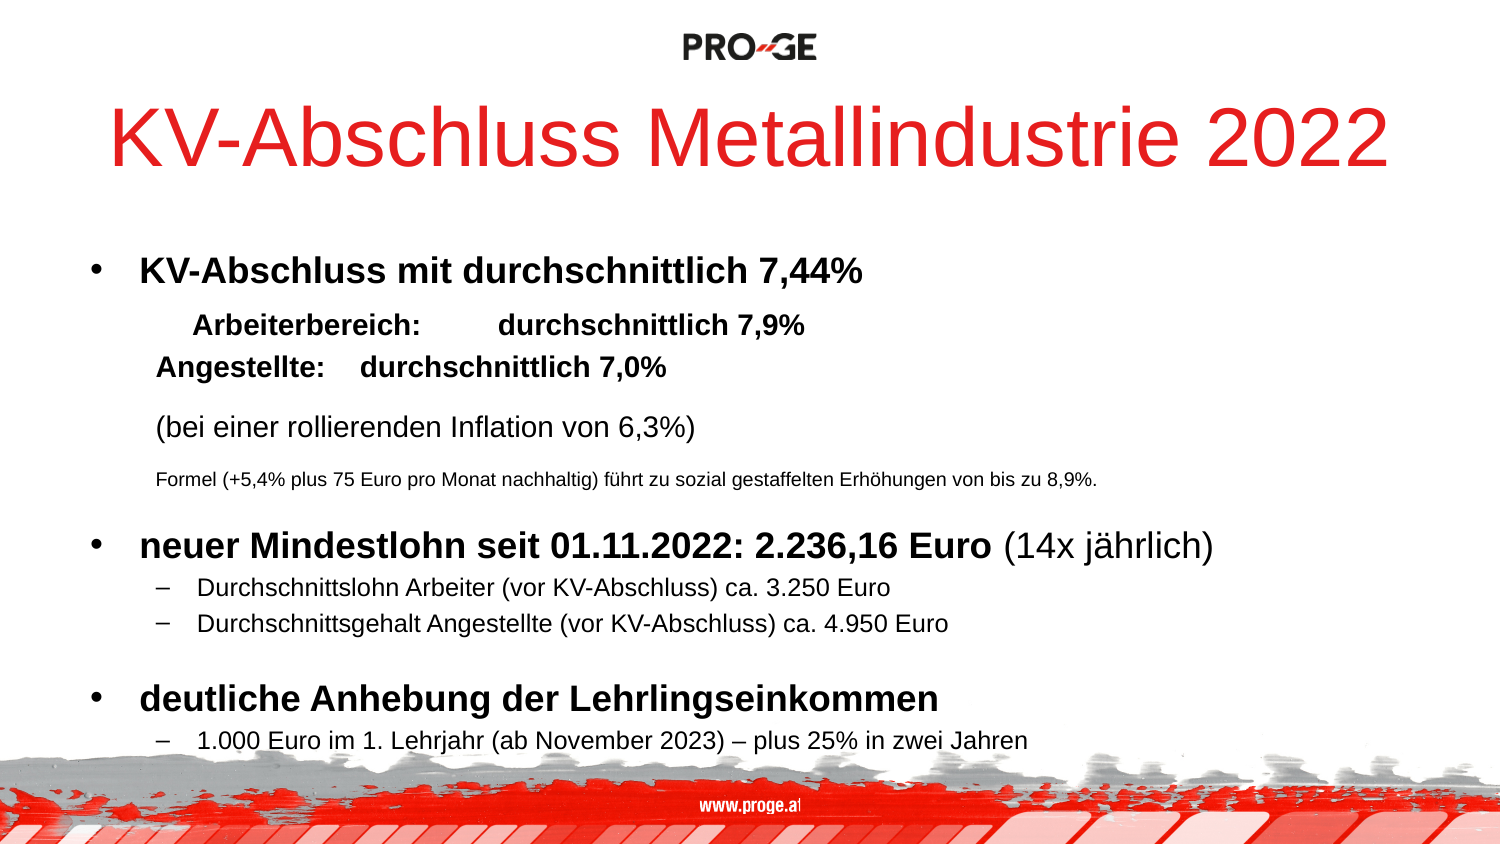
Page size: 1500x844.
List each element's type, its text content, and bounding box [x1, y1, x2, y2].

title KV-Abschluss Metallindustrie 2022 [75, 38, 1425, 228]
picture [0, 0, 1500, 844]
list KV-Abschluss mit durchschnittlich 7,44% Arbeiterbereich: durchschnittlich 7,9% Angestellte: durchschnittlich 7,0% (bei einer rollierenden Inflation von 6,3%) Formel (+5,4% plus 75 Euro pro Monat nachhaltig) führt zu sozial gestaffelten Erhöhungen von bis zu 8,9%. neuer Mindestlohn seit 01.11.2022: 2.236,16 Euro (14x jährlich) Durchschnittslohn Arbeiter (vor KV-Abschluss) ca. 3.250 Euro Durchschnittsgehalt Angestellte (vor KV-Abschluss) ca. 4.950 Euro deutliche Anhebung der Lehrlingseinkommen 1.000 Euro im 1. Lehrjahr (ab November 2023) – plus 25% in zwei Jahren [75, 239, 1399, 770]
